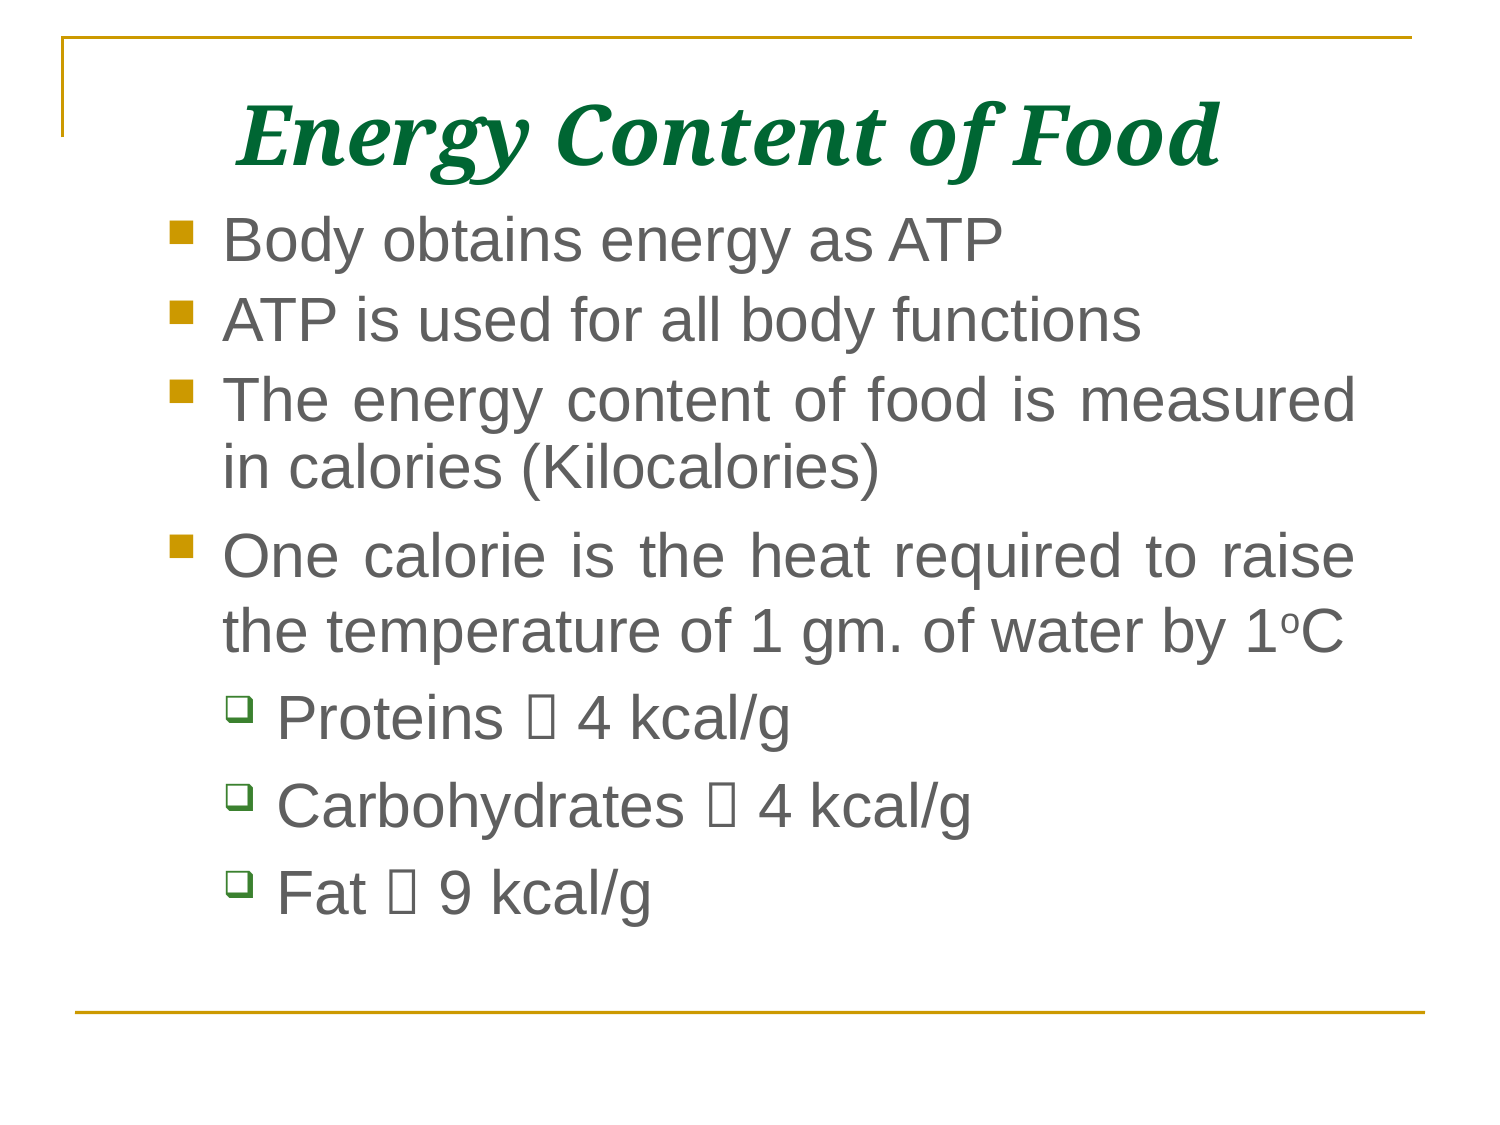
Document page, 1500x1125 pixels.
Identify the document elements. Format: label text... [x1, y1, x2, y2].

title Energy Content of Food [112, 75, 1348, 200]
list Body obtains energy as ATP ATP is used for all body functions The energy content of food is measured in calories (Kilocalories) One calorie is the heat required to raise the temperature of 1 gm. of water by 1oC Proteins  4 kcal/g Carbohydrates  4 kcal/g Fat  9 kcal/g [151, 200, 1374, 1013]
